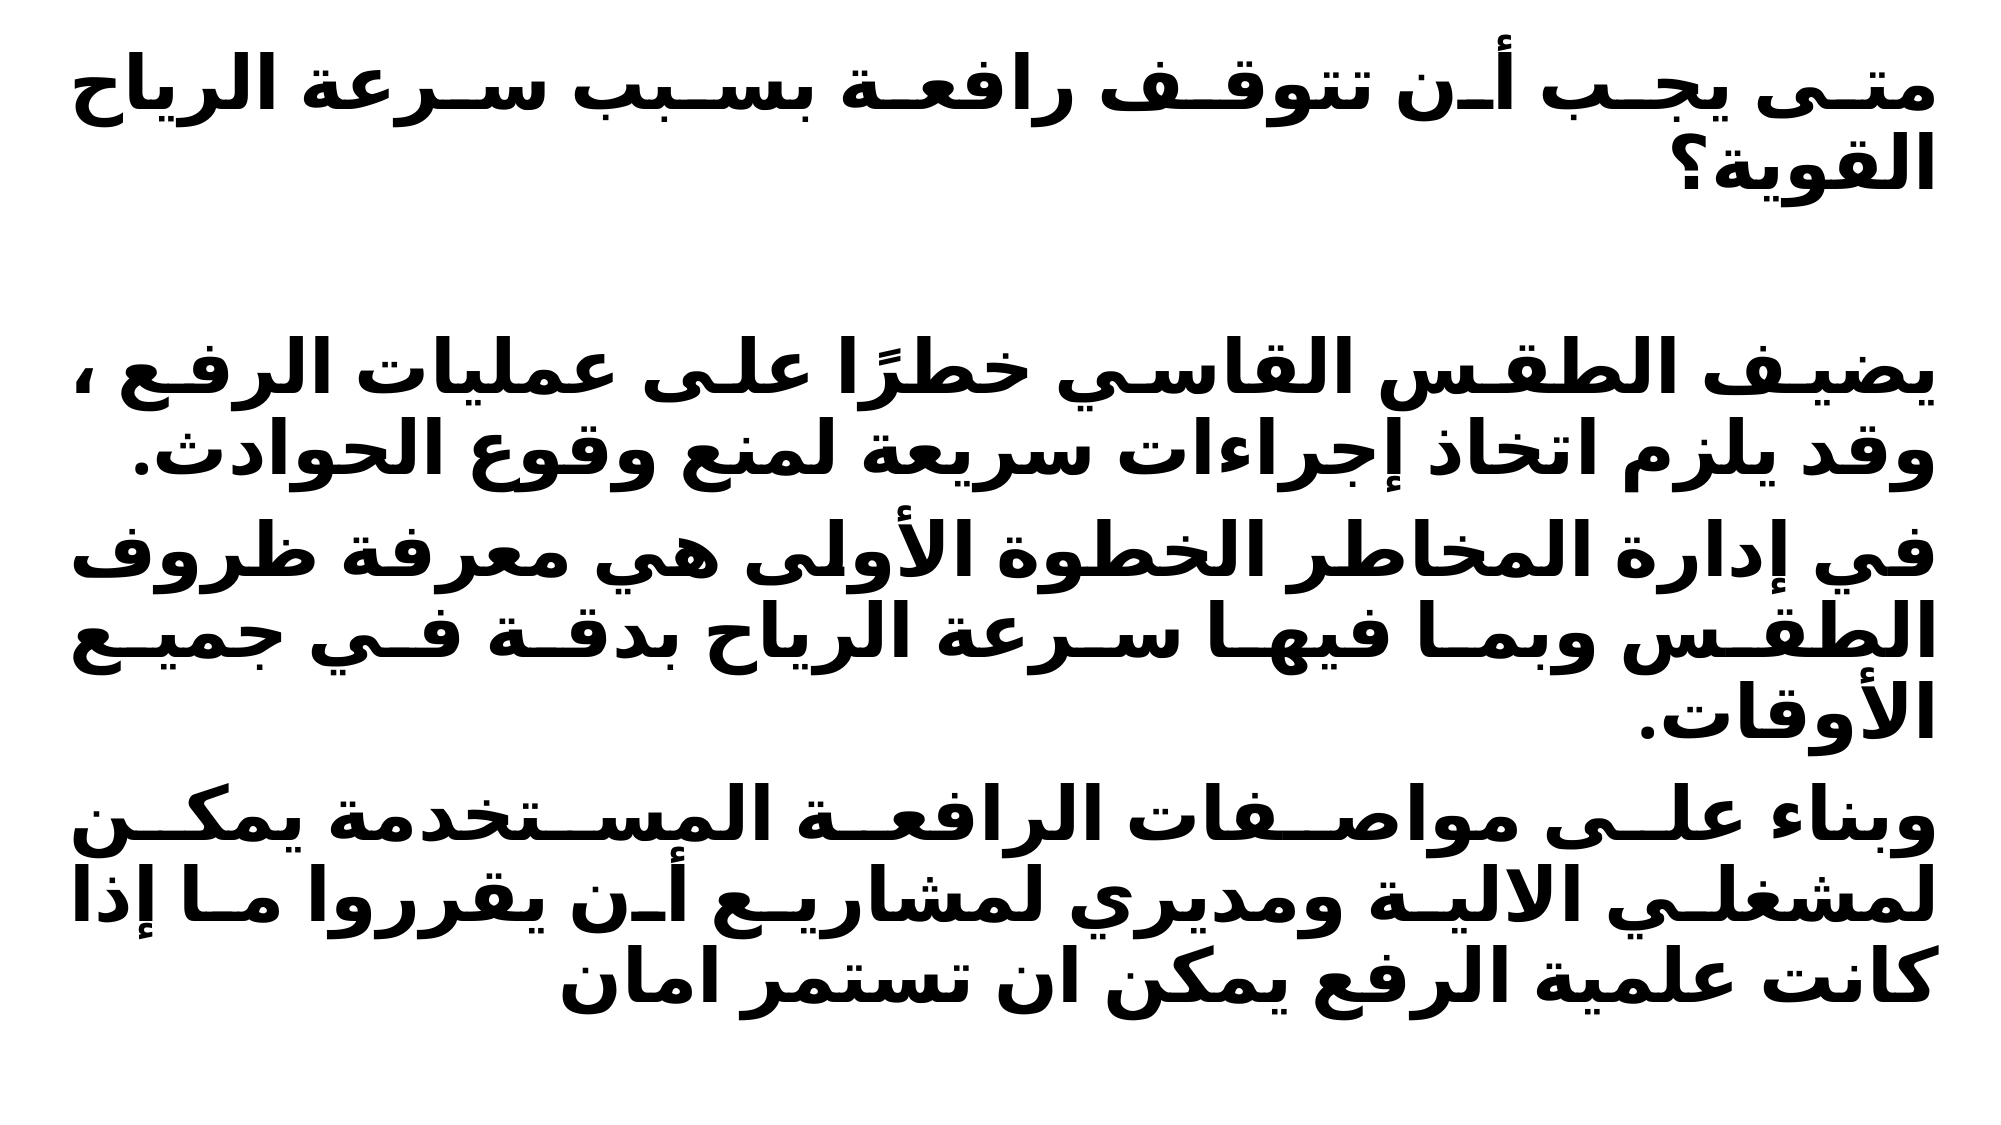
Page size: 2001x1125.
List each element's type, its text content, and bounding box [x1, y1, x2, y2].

list متى يجب أن تتوقف رافعة بسبب سرعة الرياح القوية؟ يضيف الطقس القاسي خطرًا على عمليات الرفع ، وقد يلزم اتخاذ إجراءات سريعة لمنع وقوع الحوادث. في إدارة المخاطر الخطوة الأولى هي معرفة ظروف الطقس وبما فيها سرعة الرياح بدقة في جميع الأوقات. وبناء على مواصفات الرافعة المستخدمة يمكن لمشغلي الالية ومديري لمشاريع أن يقرروا ما إذا كانت علمية الرفع يمكن ان تستمر امان [54, 36, 1955, 1087]
